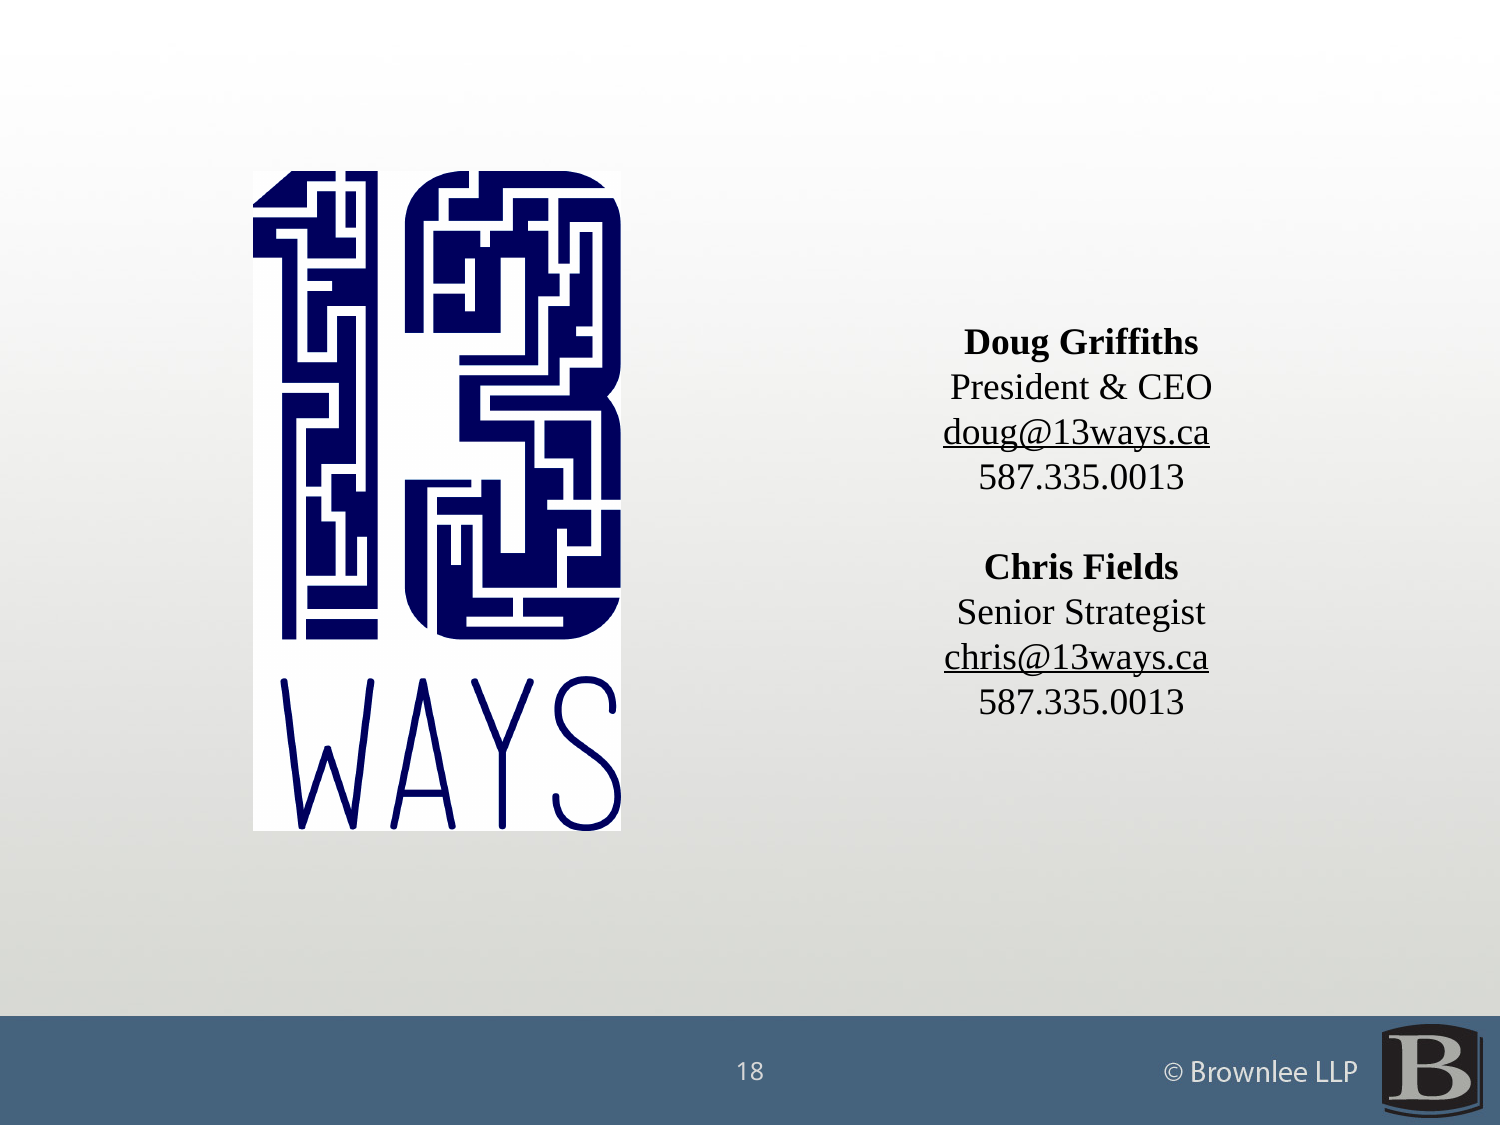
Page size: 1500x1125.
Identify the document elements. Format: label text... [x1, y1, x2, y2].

text_box Doug Griffiths President & CEO doug@13ways.ca 587.335.0013 Chris Fields Senior Strategist chris@13ways.ca 587.335.0013 [785, 264, 1378, 739]
picture [0, 0, 1500, 1125]
footer 18 [512, 1042, 988, 1103]
